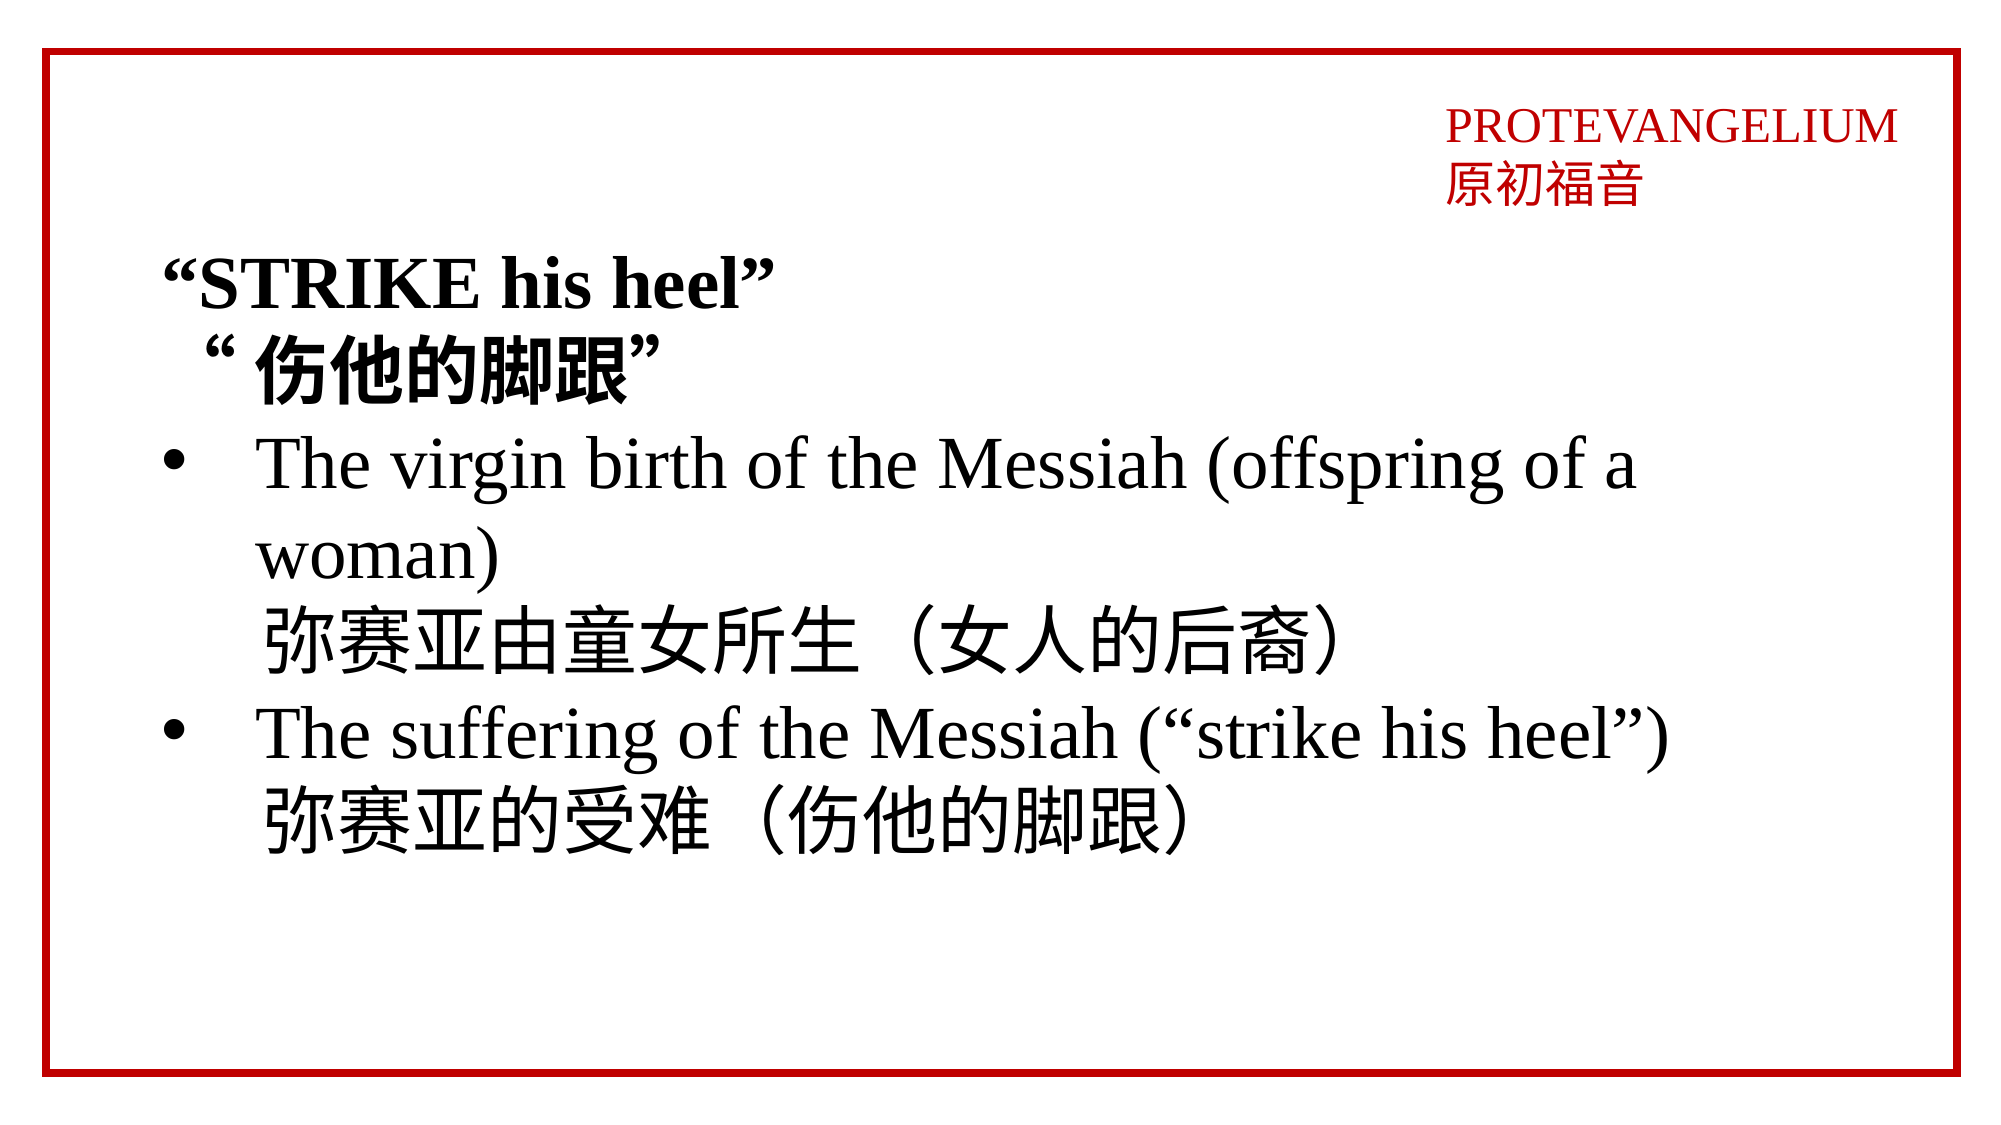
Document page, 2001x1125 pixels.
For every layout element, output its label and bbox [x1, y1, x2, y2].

text_box [45, 50, 1958, 1074]
